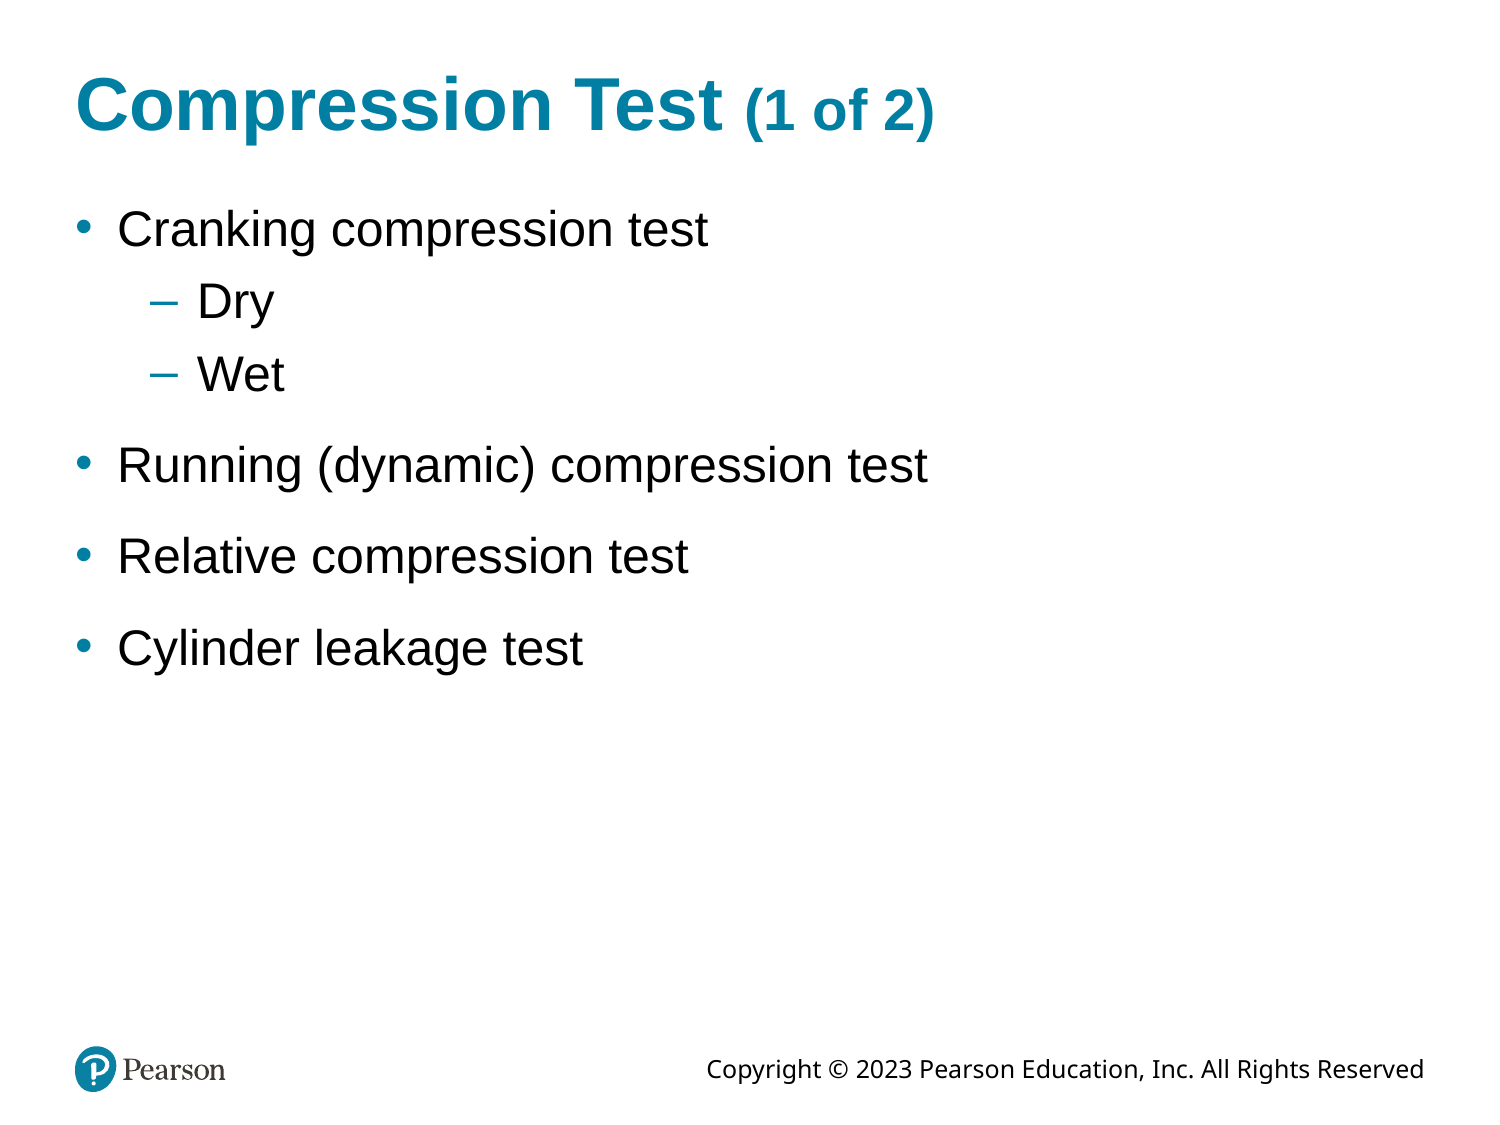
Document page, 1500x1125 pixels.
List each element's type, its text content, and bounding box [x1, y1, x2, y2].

list Cranking compression test Dry Wet Running (dynamic) compression test Relative compression test Cylinder leakage test [75, 188, 1425, 842]
title Compression Test (1 of 2) [75, 0, 1425, 154]
